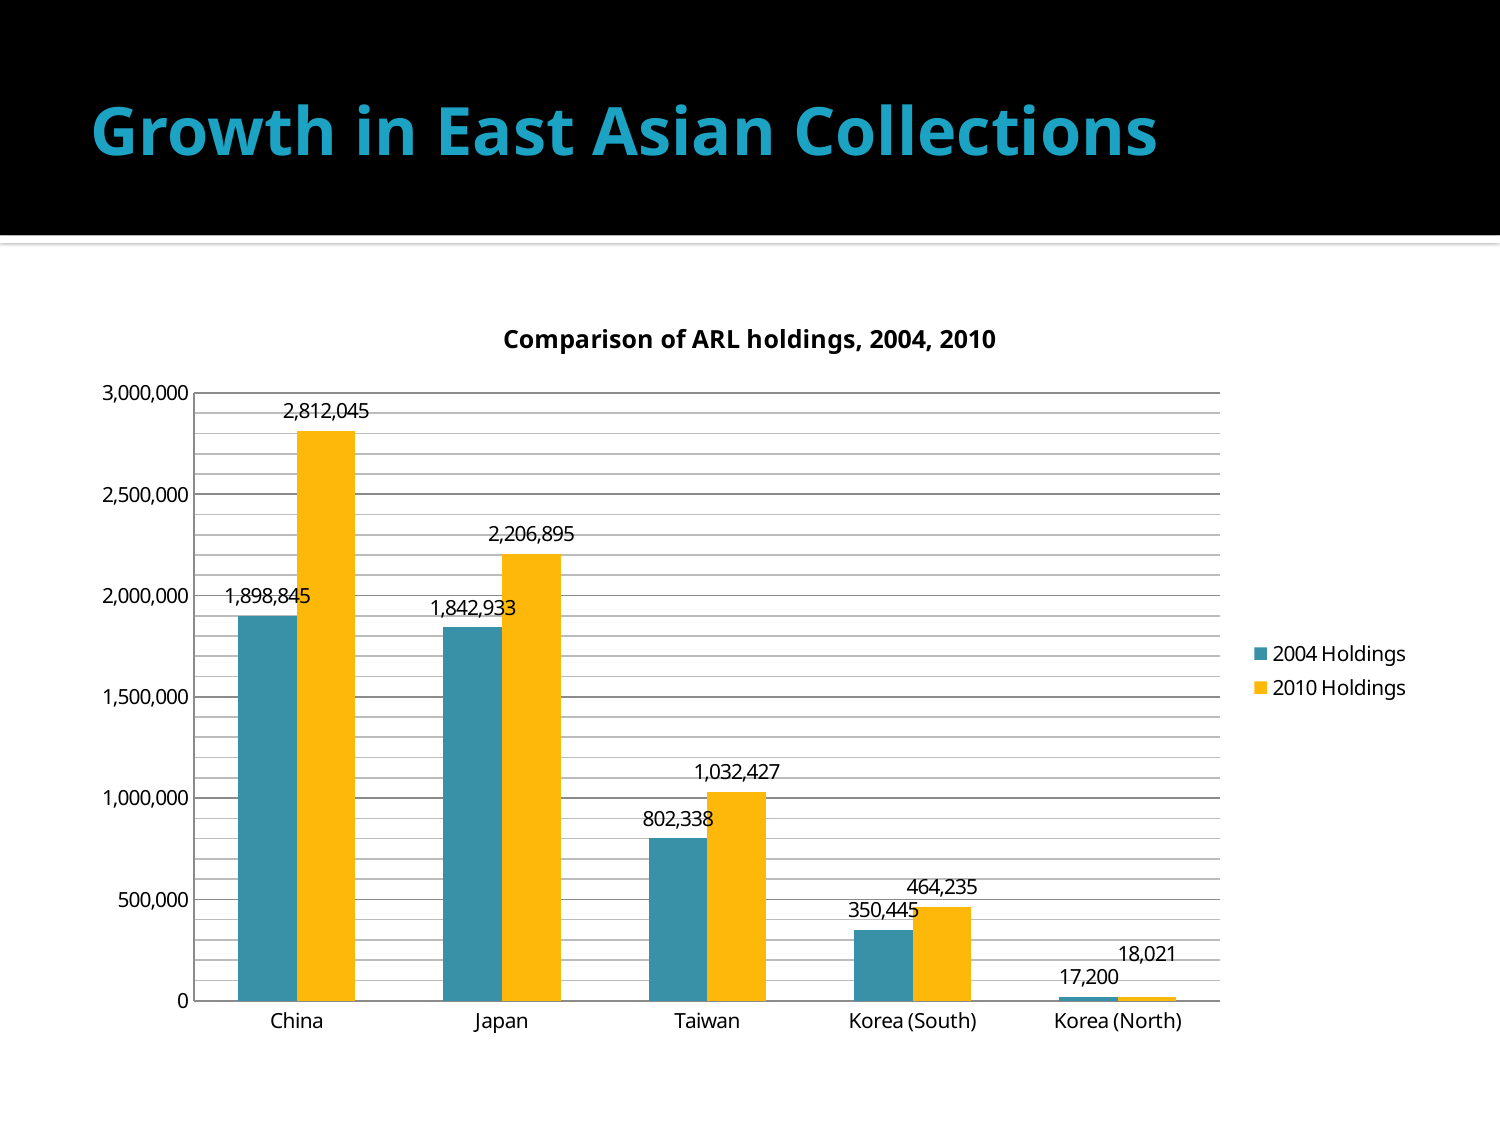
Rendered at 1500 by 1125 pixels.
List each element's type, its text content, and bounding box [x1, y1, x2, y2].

title Growth in East Asian Collections [75, 25, 1425, 231]
chart [74, 290, 1426, 1051]
